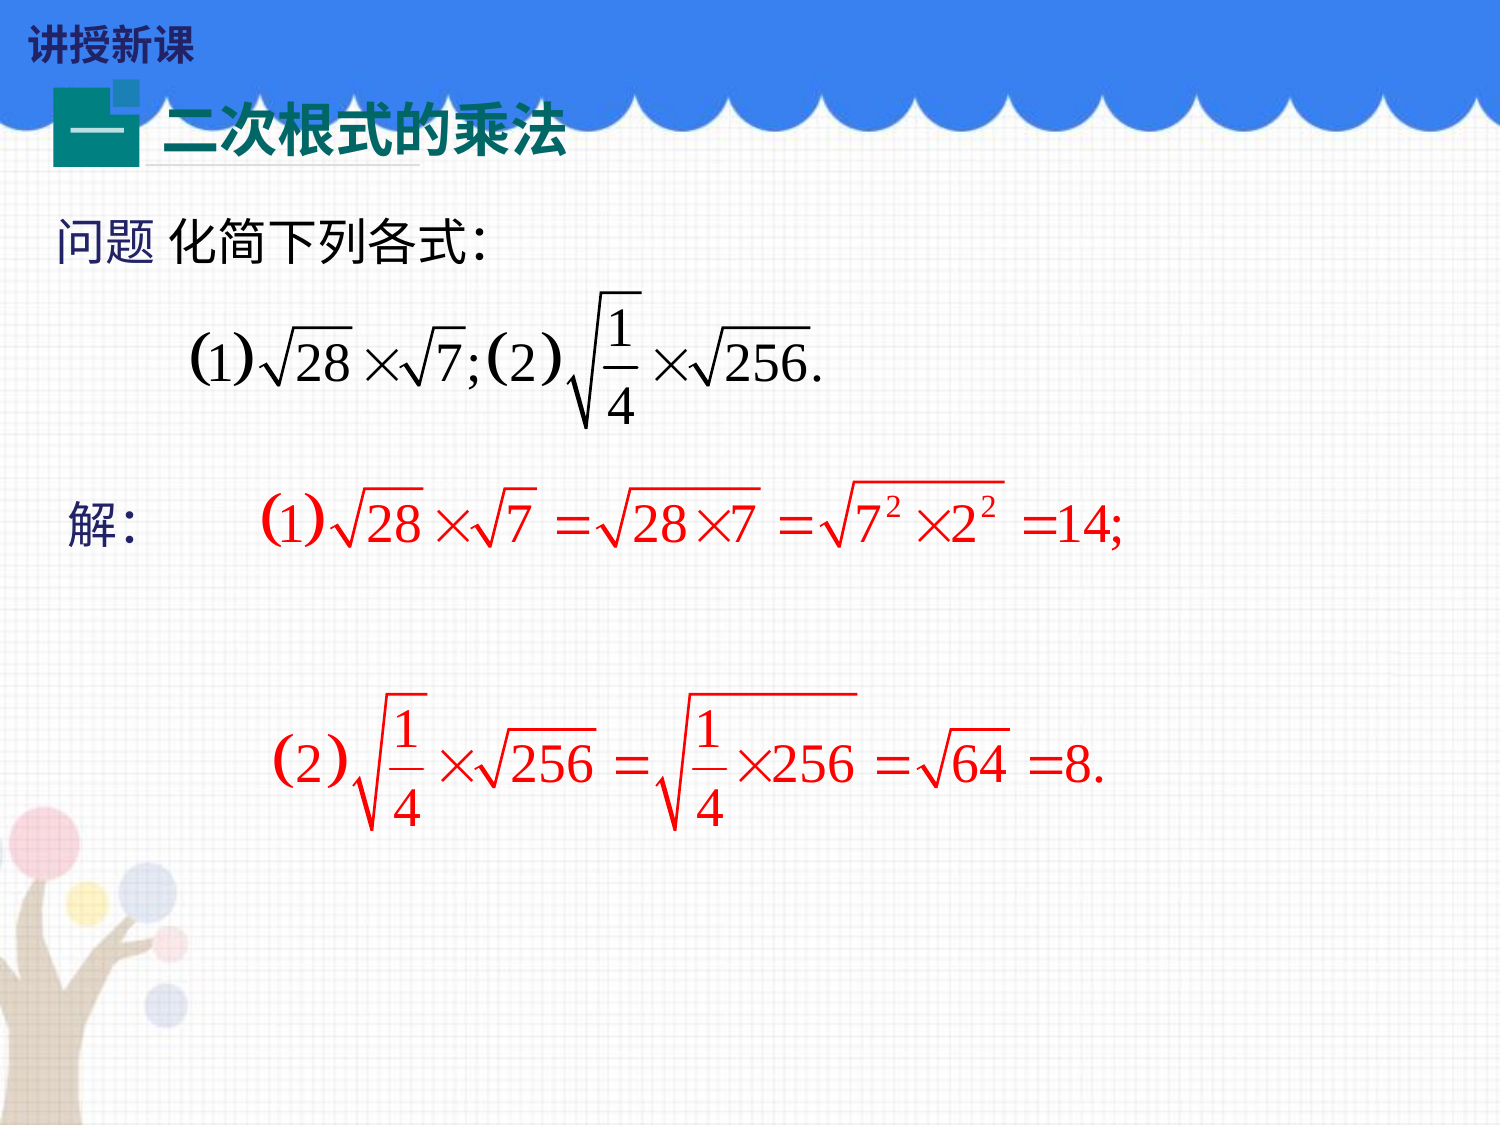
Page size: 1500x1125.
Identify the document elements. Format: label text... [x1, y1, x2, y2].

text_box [182, 279, 832, 442]
text_box 讲授新课 [13, 11, 210, 77]
text_box 解： [53, 456, 810, 561]
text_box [265, 680, 1115, 844]
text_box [53, 40, 586, 173]
text_box 问题 化简下列各式： [41, 172, 1404, 278]
picture [0, 0, 1500, 1125]
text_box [253, 467, 1135, 575]
